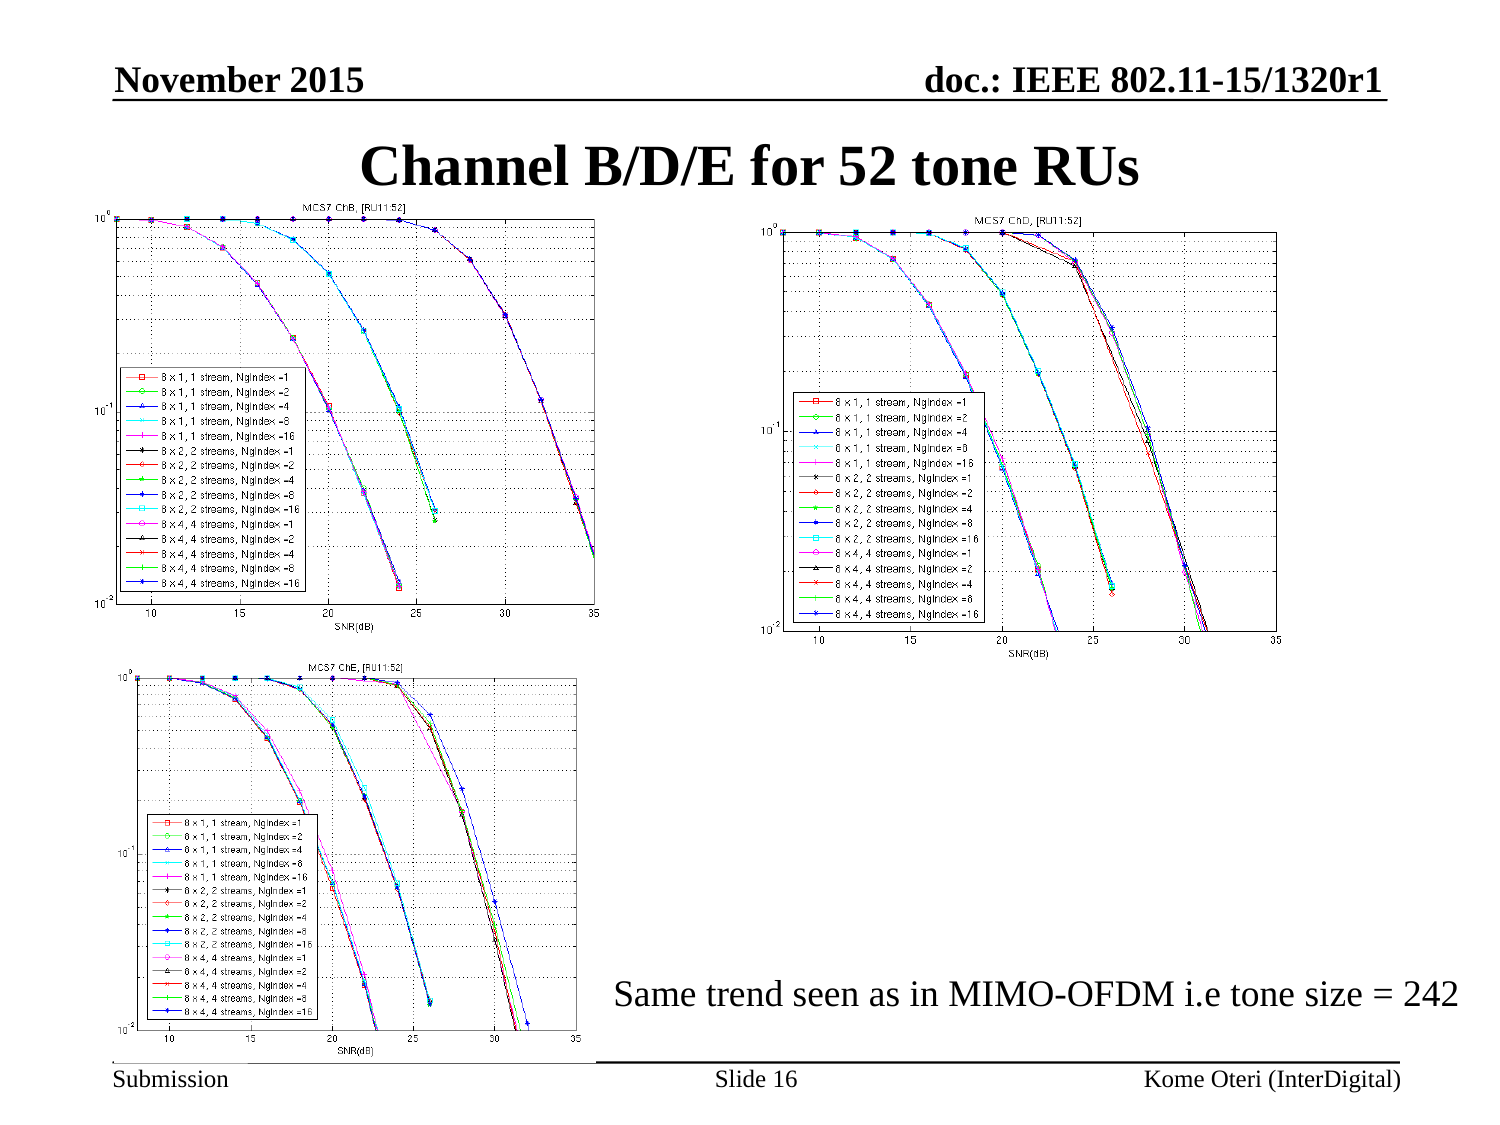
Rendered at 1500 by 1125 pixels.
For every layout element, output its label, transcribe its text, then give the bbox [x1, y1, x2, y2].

picture [114, 656, 596, 1063]
text_box Same trend seen as in MIMO-OFDM i.e tone size = 242 [599, 961, 1476, 1022]
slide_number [114, 54, 368, 101]
picture [90, 196, 620, 638]
slide_number Slide 16 [712, 1061, 800, 1093]
picture [755, 211, 1302, 675]
footer Kome Oteri (InterDigital) [1139, 1061, 1402, 1093]
title Channel B/D/E for 52 tone RUs [112, 112, 1388, 213]
